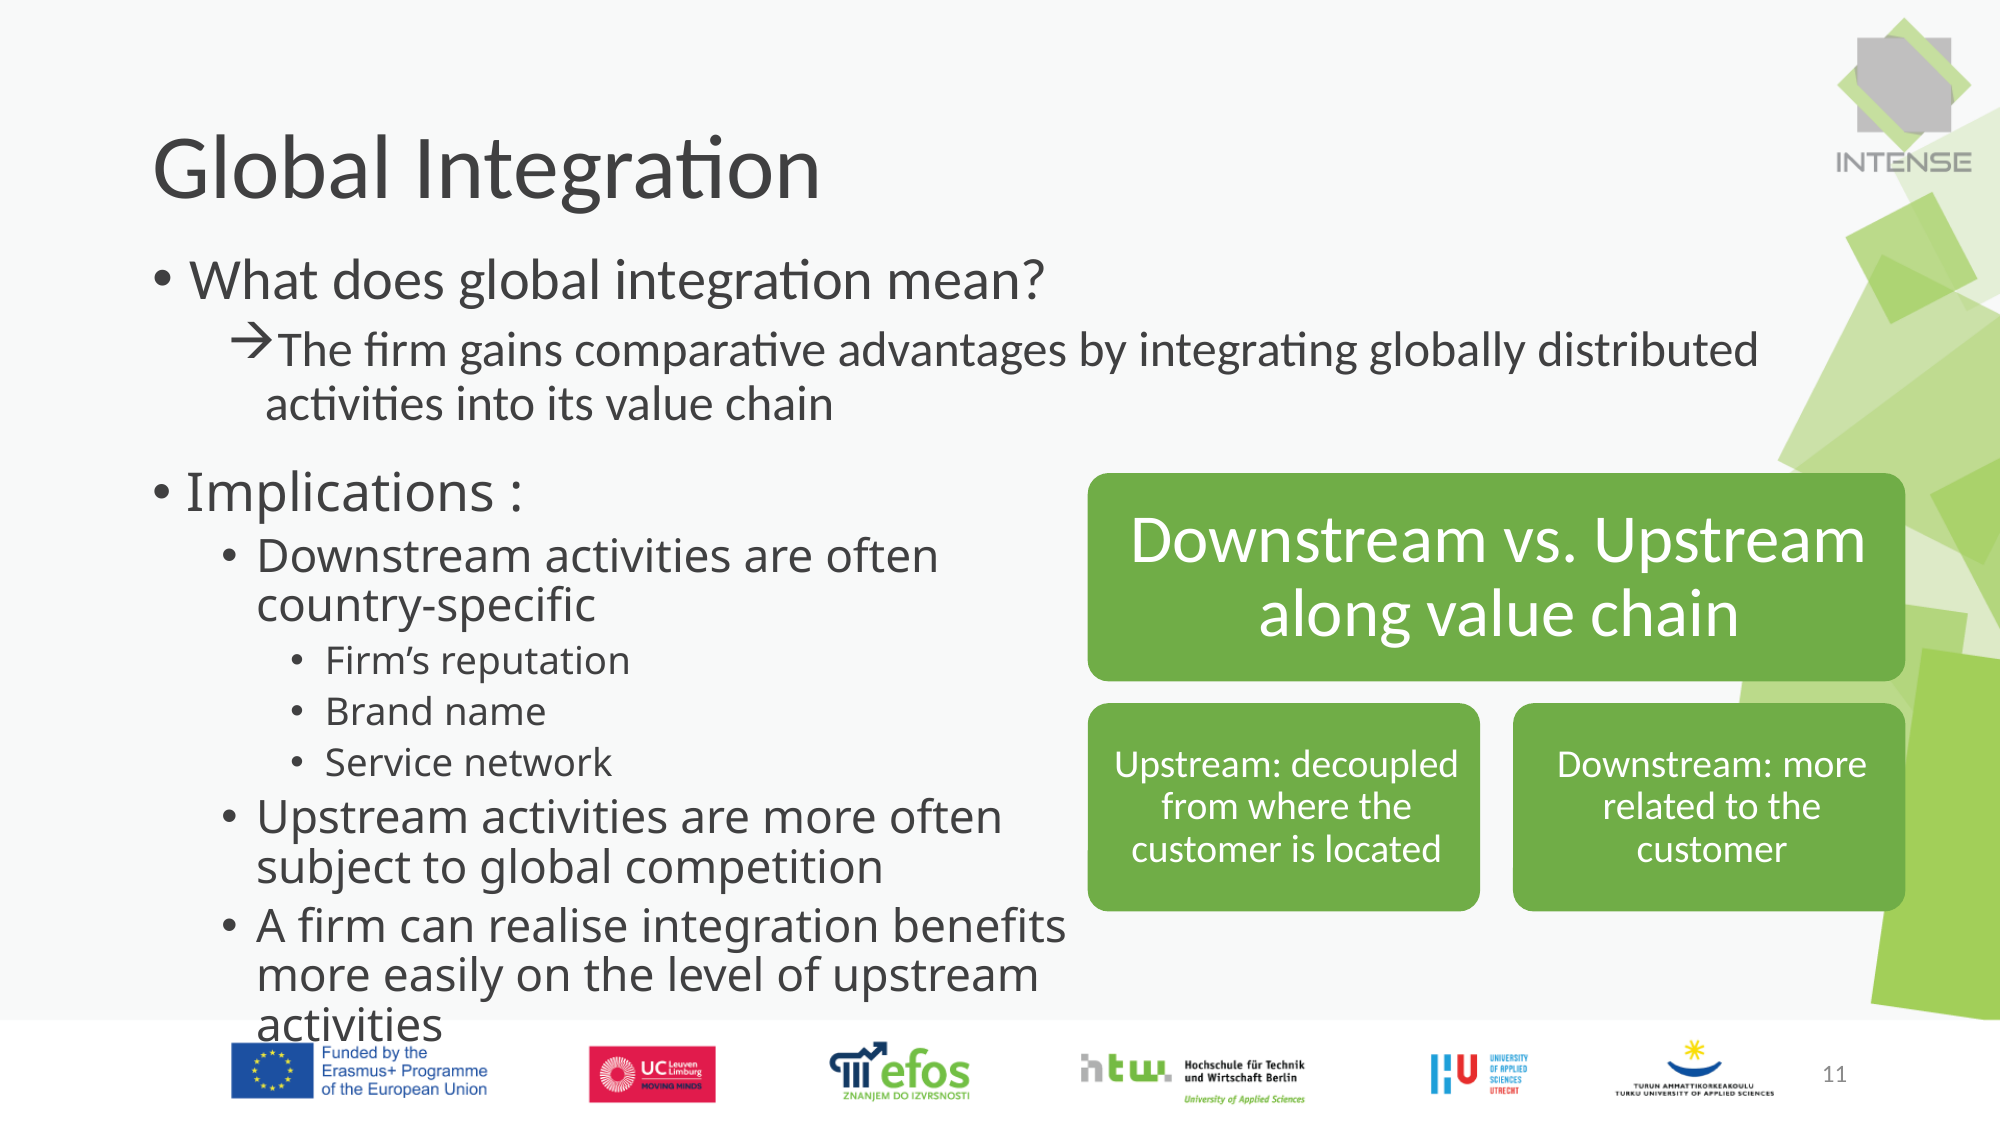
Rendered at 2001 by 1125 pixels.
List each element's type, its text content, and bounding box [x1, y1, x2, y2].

slide_number 11 [1412, 1042, 1863, 1103]
list What does global integration mean? The firm gains comparative advantages by integrating globally distributed activities into its value chain [137, 242, 1863, 472]
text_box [1087, 472, 1906, 912]
picture [0, 0, 2000, 1125]
text_box Implications : Downstream activities are often country-specific Firm’s reputation Brand name Service network Upstream activities are more often subject to global competition A firm can realise integration benefits more easily on the level of upstream activities [137, 457, 1088, 1066]
title Global Integration [137, 59, 1863, 242]
